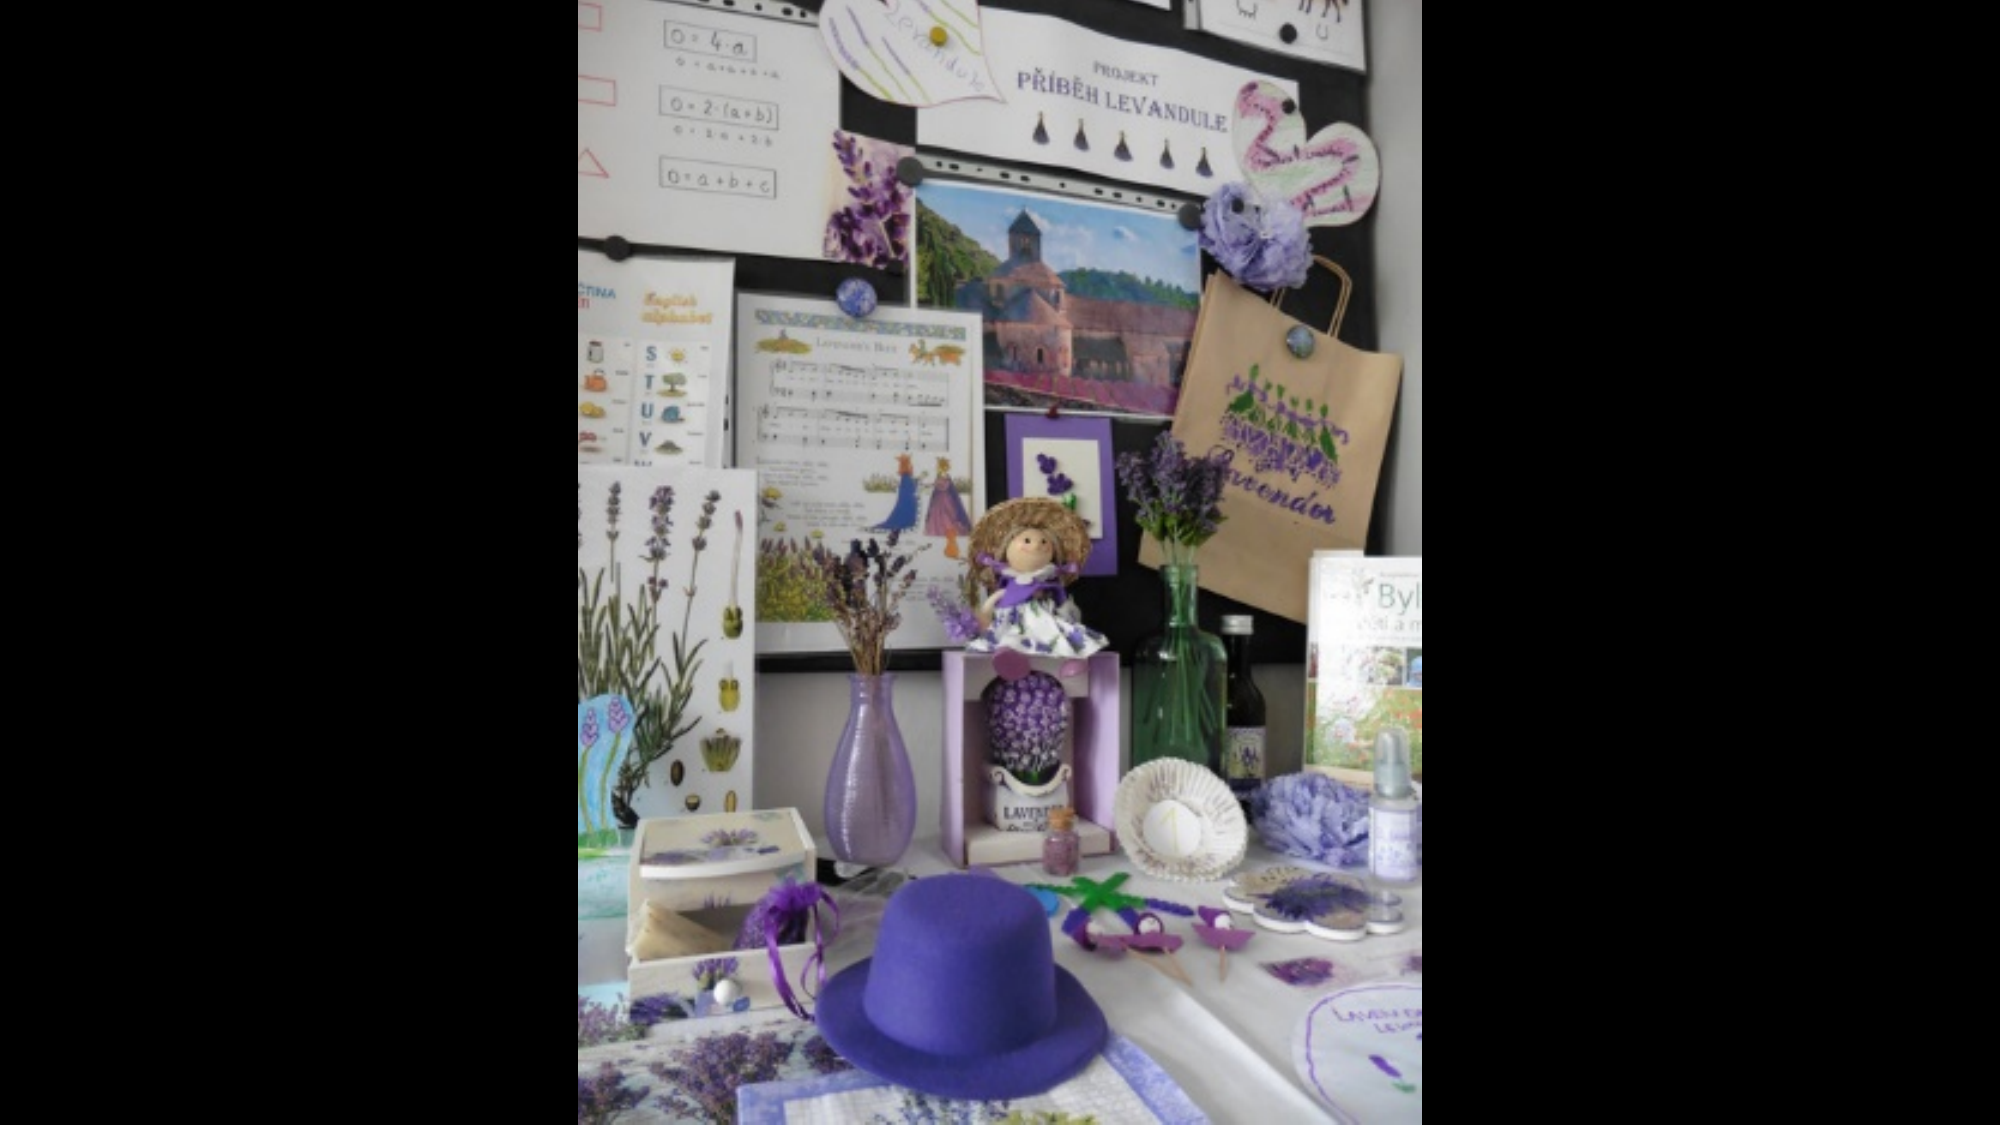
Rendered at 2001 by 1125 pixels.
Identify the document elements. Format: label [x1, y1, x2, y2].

picture [578, 0, 1422, 1125]
